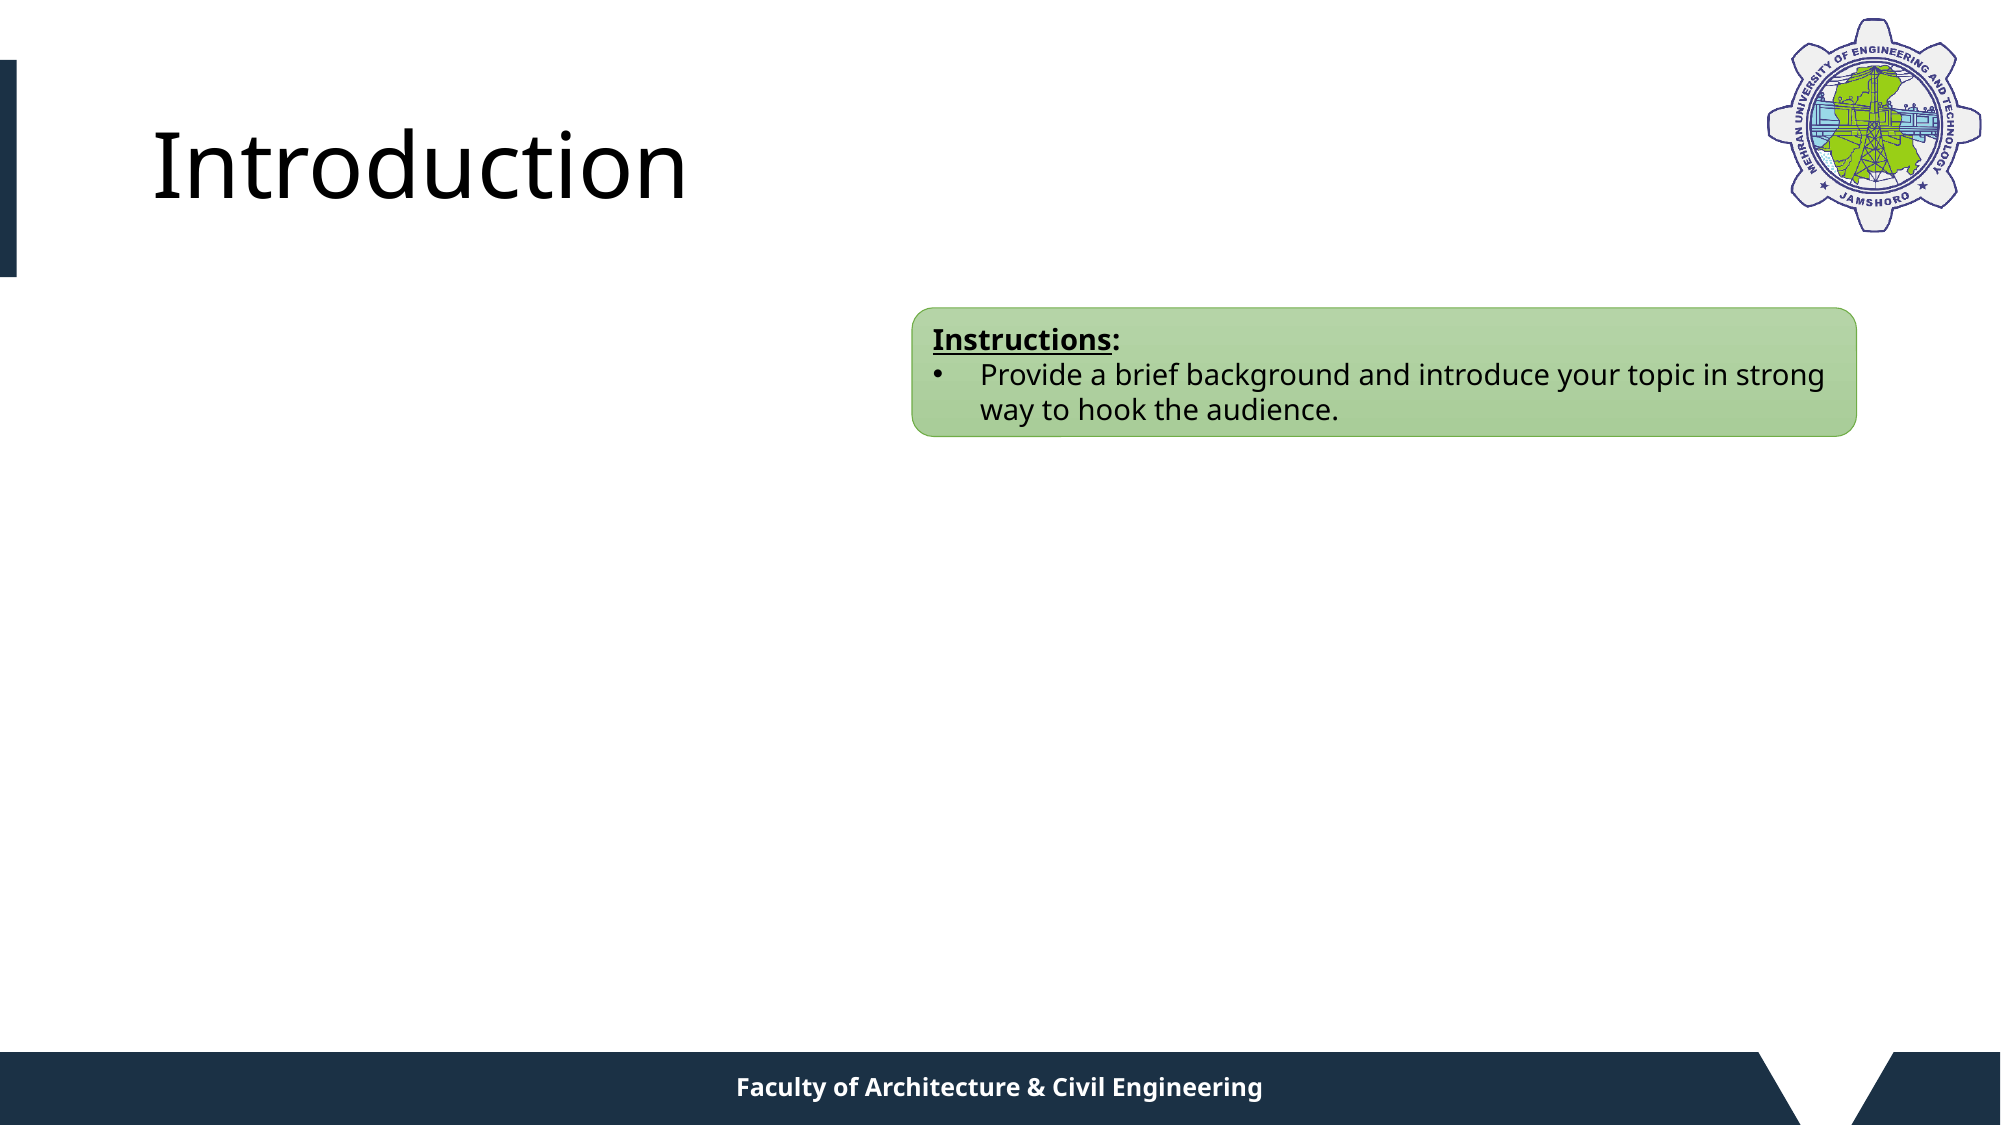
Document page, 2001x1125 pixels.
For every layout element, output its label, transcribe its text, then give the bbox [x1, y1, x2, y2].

footer Faculty of Architecture & Civil Engineering [553, 1058, 1447, 1119]
title Introduction [137, 59, 1732, 278]
text_box Instructions: Provide a brief background and introduce your topic in strong way to hook the audience. [911, 307, 1858, 438]
picture [1767, 18, 1982, 233]
